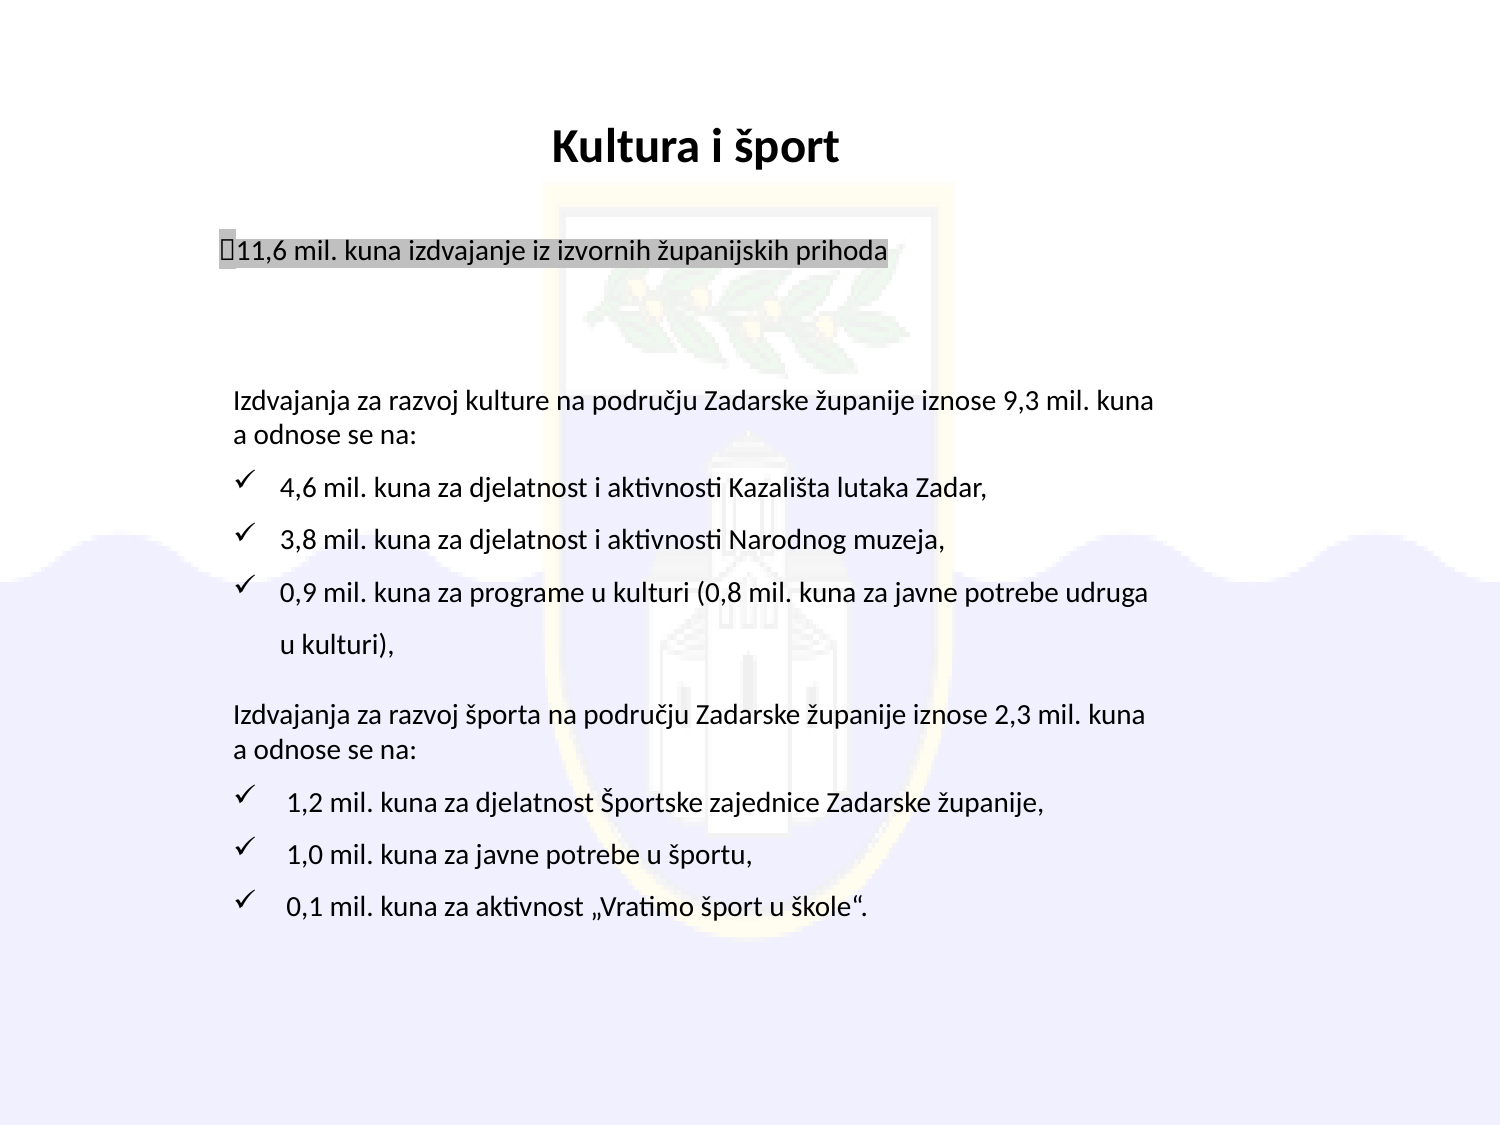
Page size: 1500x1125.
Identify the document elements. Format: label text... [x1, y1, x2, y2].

text_box Izdvajanja za razvoj kulture na području Zadarske županije iznose 9,3 mil. kuna a odnose se na: 4,6 mil. kuna za djelatnost i aktivnosti Kazališta lutaka Zadar, 3,8 mil. kuna za djelatnost i aktivnosti Narodnog muzeja, 0,9 mil. kuna za programe u kulturi (0,8 mil. kuna za javne potrebe udruga u kulturi), Izdvajanja za razvoj športa na području Zadarske županije iznose 2,3 mil. kuna a odnose se na: 1,2 mil. kuna za djelatnost Športske zajednice Zadarske županije, 1,0 mil. kuna za javne potrebe u športu, 0,1 mil. kuna za aktivnost „Vratimo šport u škole“. [218, 373, 1176, 966]
title Kultura i šport [17, 105, 1377, 224]
text_box 11,6 mil. kuna izdvajanje iz izvornih županijskih prihoda [203, 224, 948, 274]
